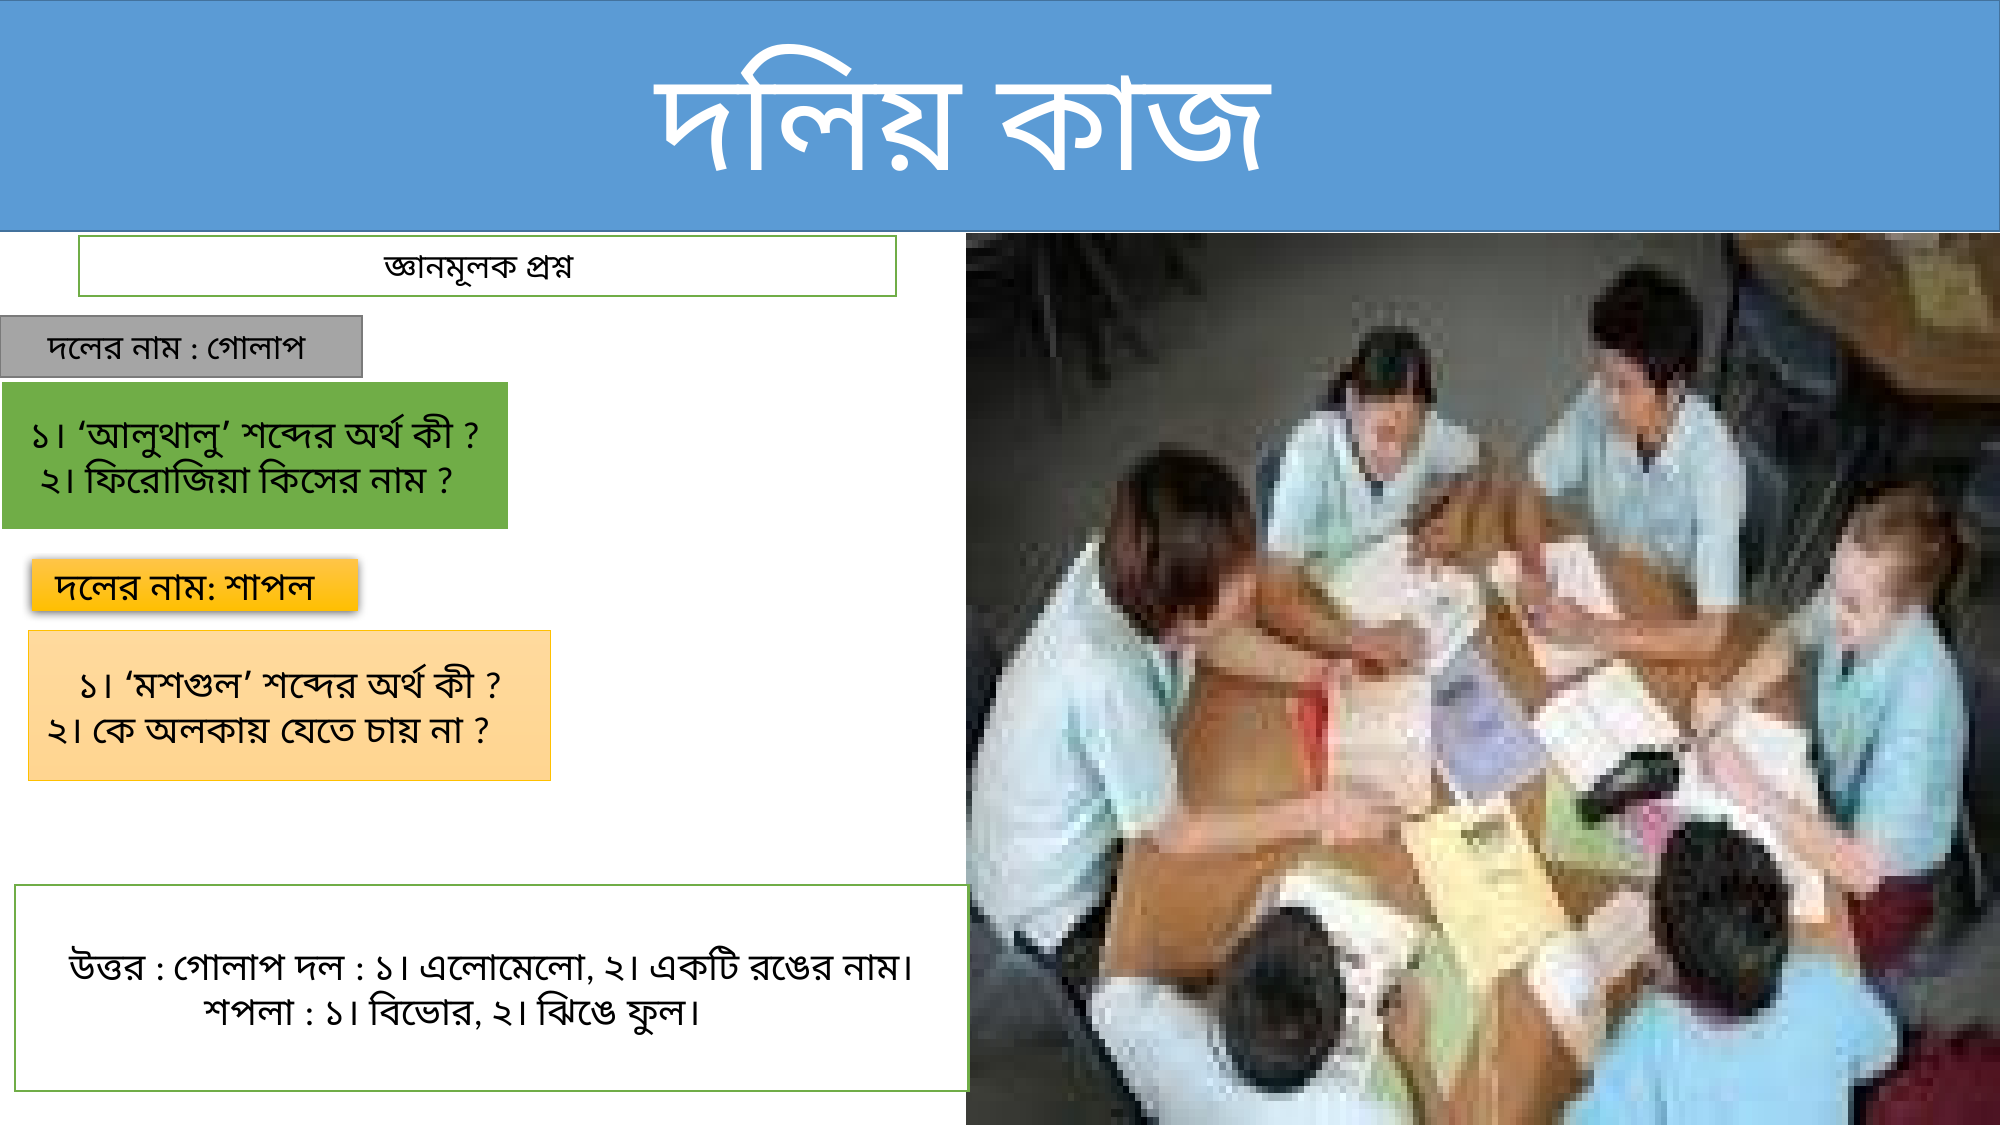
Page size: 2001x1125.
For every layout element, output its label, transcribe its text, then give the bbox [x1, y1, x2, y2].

text_box উত্তর : গোলাপ দল : ১। এলোমেলো, ২। একটি রঙের নাম। শপলা : ১। বিভোর, ২। ঝিঙে ফুল। [14, 884, 966, 1092]
text_box ১। ‘আলুথালু’ শব্দের অর্থ কী ? ২। ফিরোজিয়া কিসের নাম ? [0, 379, 511, 532]
text_box দলিয় কাজ [0, 0, 2000, 232]
text_box ১। ‘মশগুল’ শব্দের অর্থ কী ? ২। কে অলকায় যেতে চায় না ? [28, 630, 551, 781]
text_box জ্ঞানমূলক প্রশ্ন [78, 235, 897, 297]
text_box দলের নাম : গোলাপ [0, 315, 363, 378]
text_box দলের নাম: শাপল [32, 559, 358, 611]
picture [966, 233, 2000, 1125]
